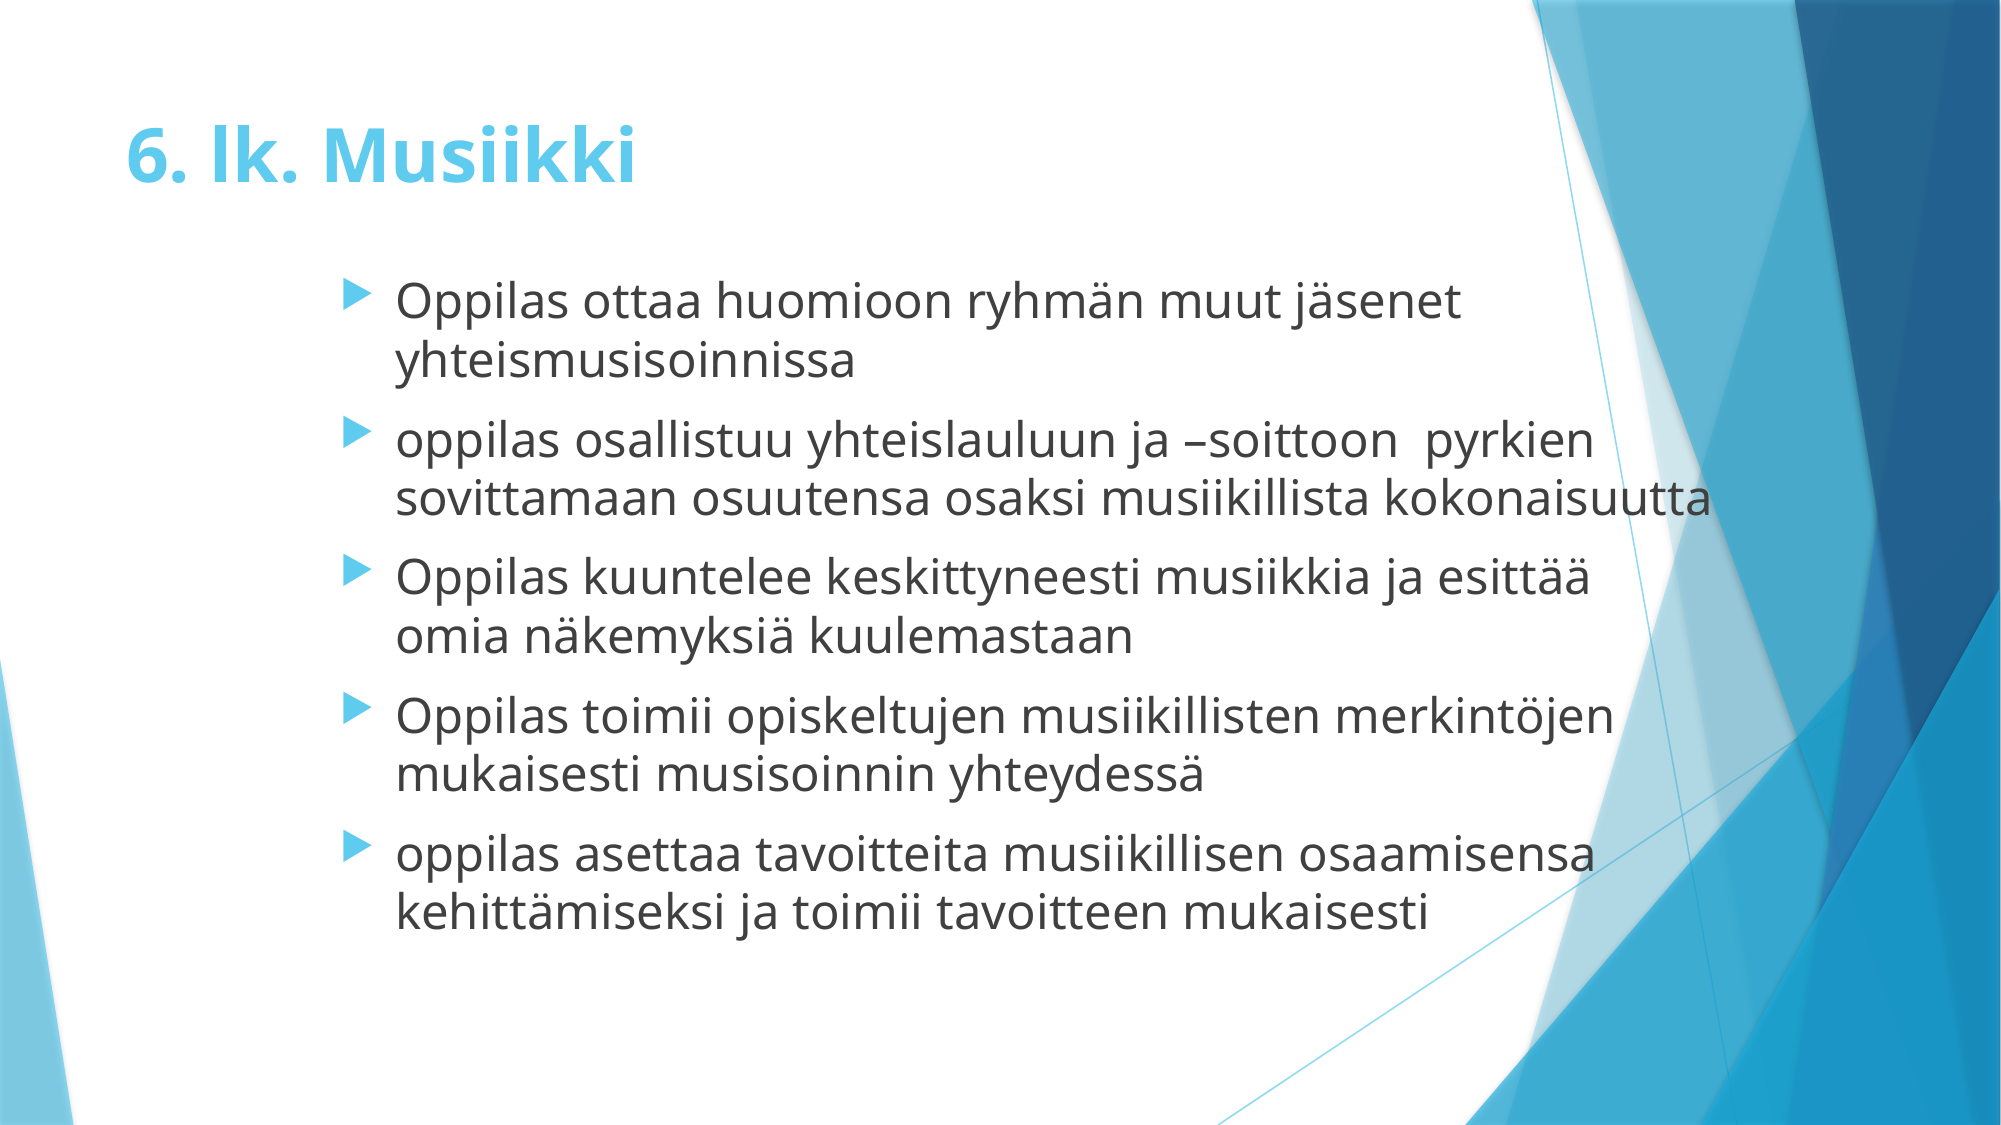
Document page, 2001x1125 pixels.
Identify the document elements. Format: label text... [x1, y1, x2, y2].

list Oppilas ottaa huomioon ryhmän muut jäsenet yhteismusisoinnissa oppilas osallistuu yhteislauluun ja –soittoon pyrkien sovittamaan osuutensa osaksi musiikillista kokonaisuutta Oppilas kuuntelee keskittyneesti musiikkia ja esittää omia näkemyksiä kuulemastaan Oppilas toimii opiskeltujen musiikillisten merkintöjen mukaisesti musisoinnin yhteydessä oppilas asettaa tavoitteita musiikillisen osaamisensa kehittämiseksi ja toimii tavoitteen mukaisesti [324, 262, 1733, 1005]
title 6. lk. Musiikki [111, 99, 1522, 317]
